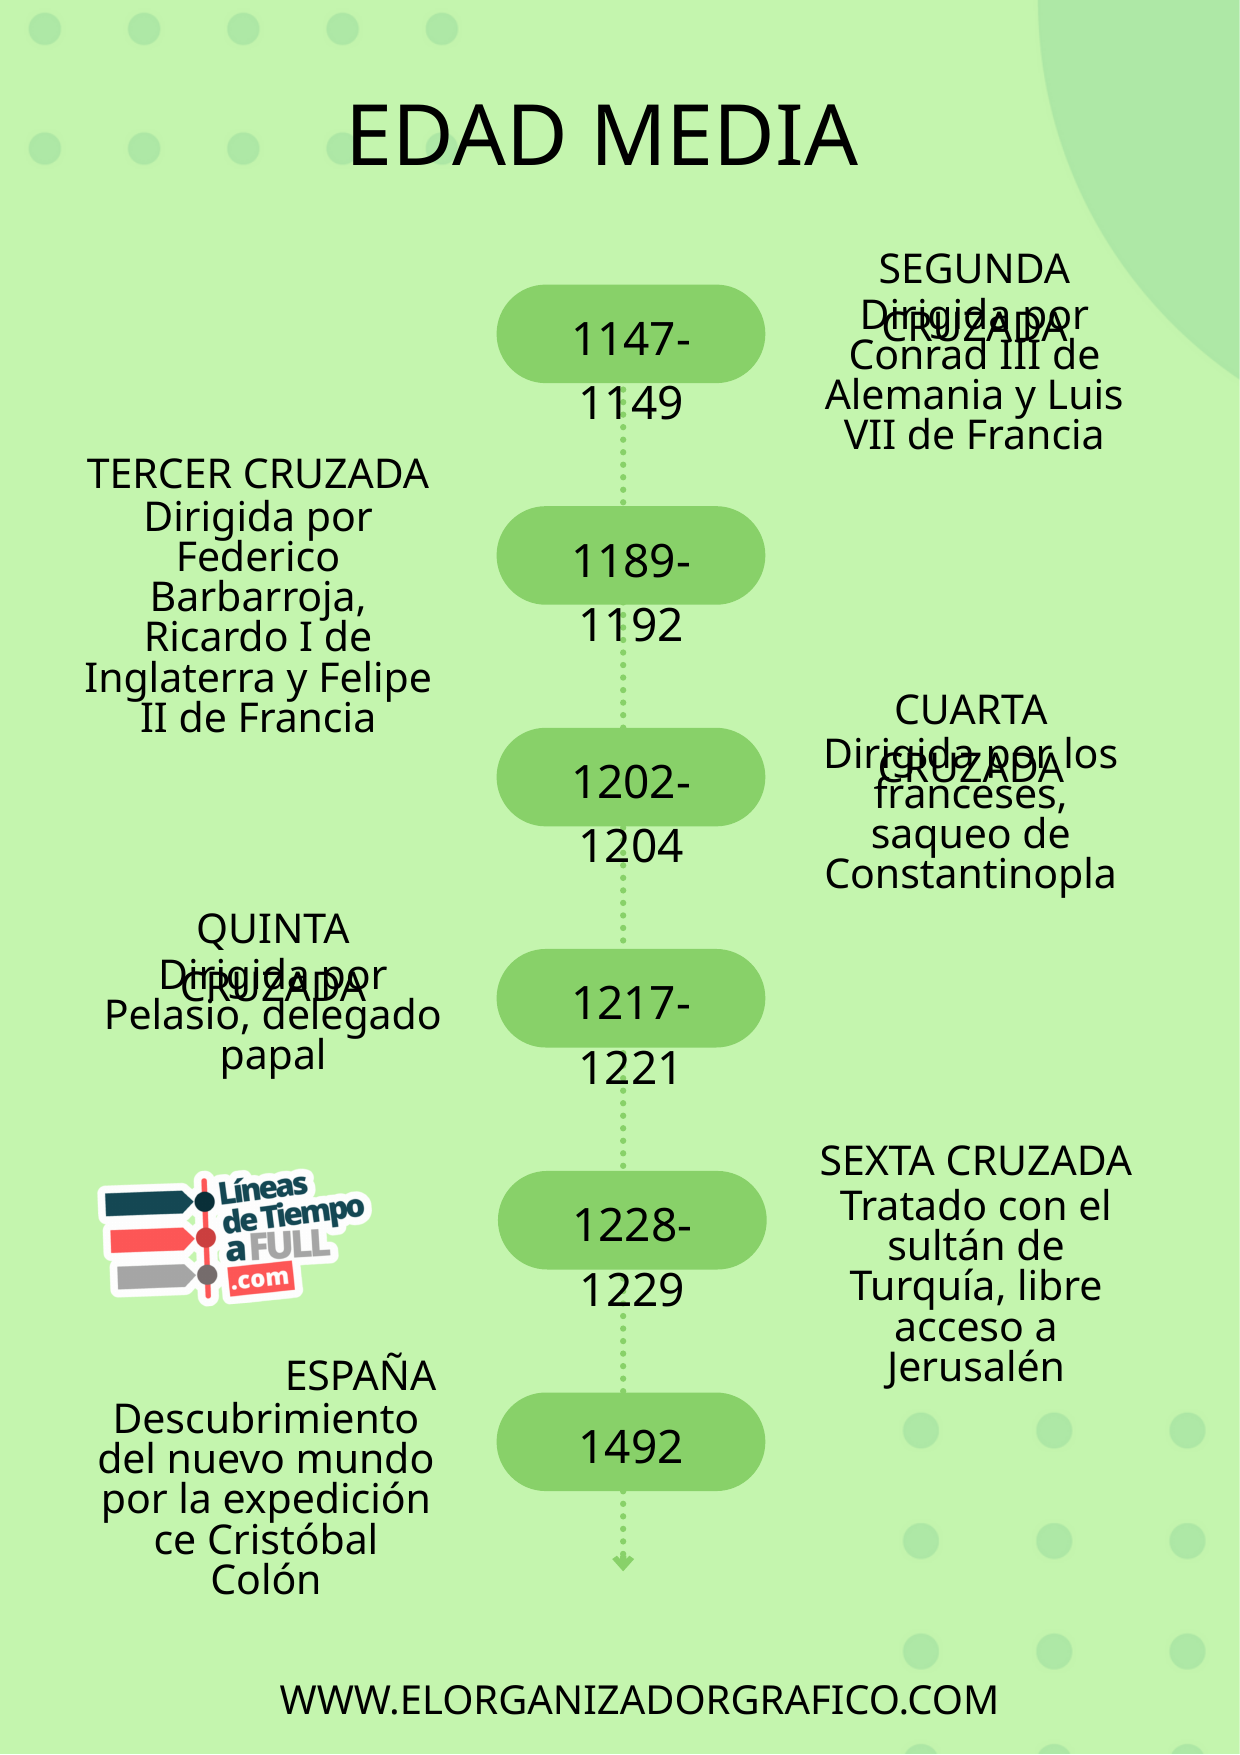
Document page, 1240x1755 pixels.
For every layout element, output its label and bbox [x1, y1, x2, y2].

picture [0, 0, 1240, 1755]
text_box [496, 505, 766, 605]
text_box [496, 727, 766, 827]
text_box [496, 948, 766, 1048]
text_box [496, 284, 766, 384]
text_box [497, 1170, 767, 1270]
text_box [496, 1392, 766, 1492]
